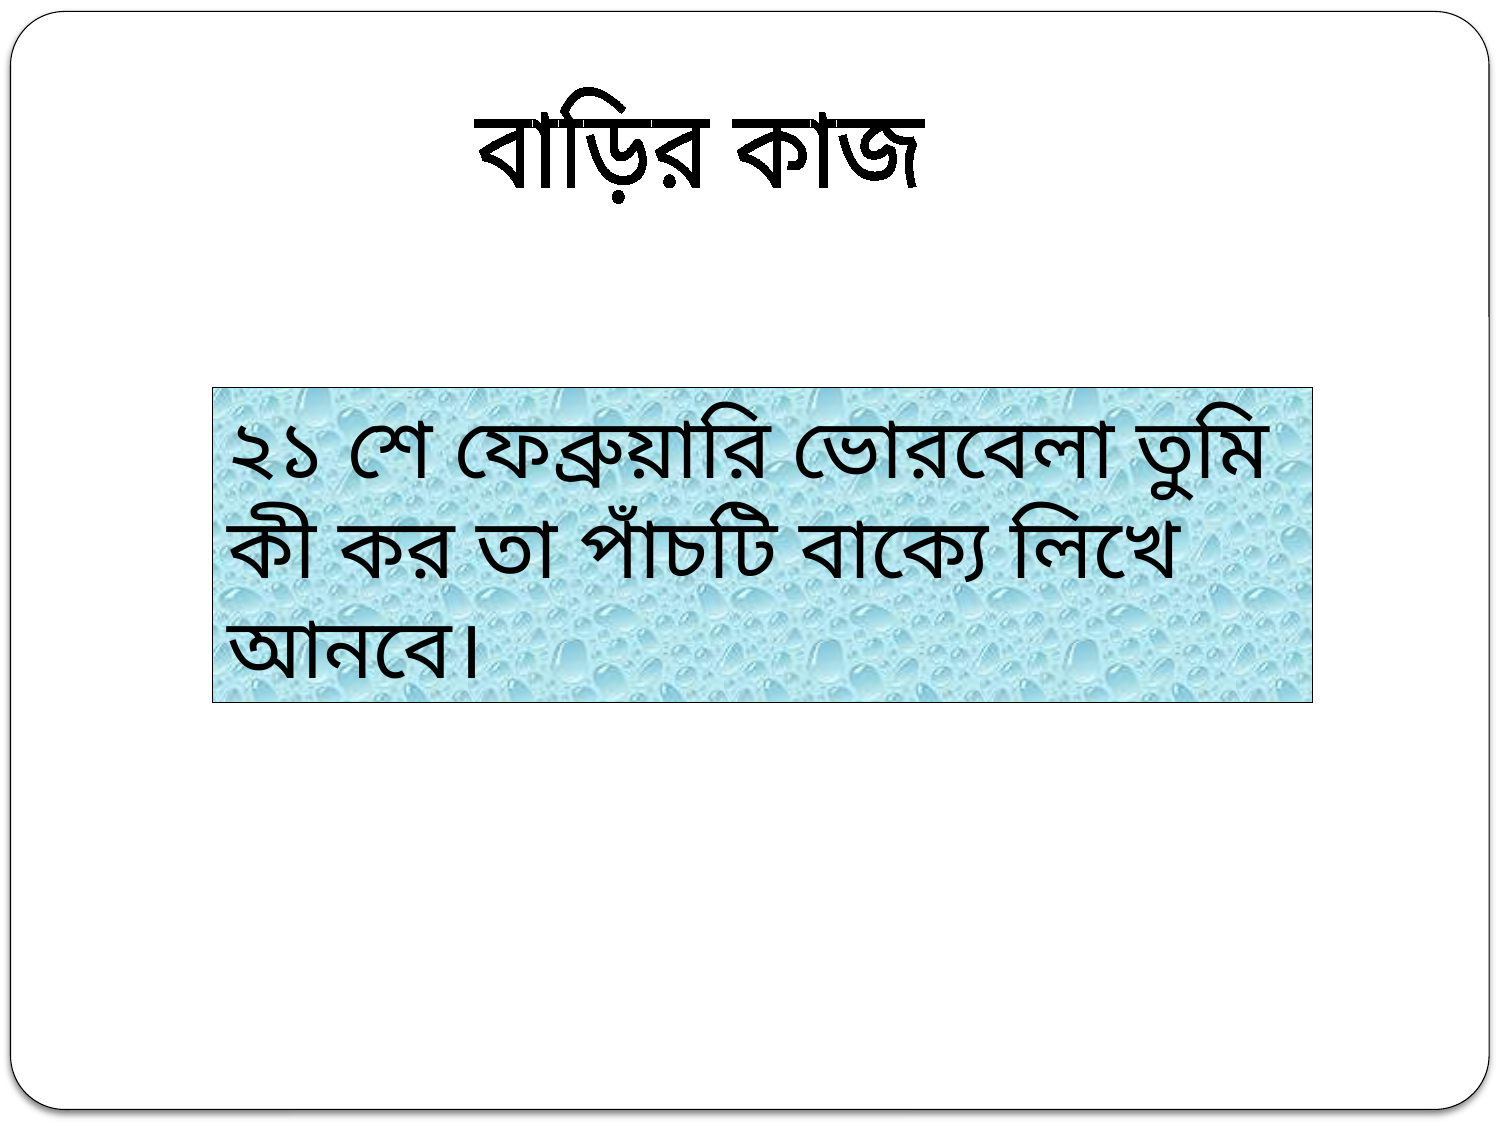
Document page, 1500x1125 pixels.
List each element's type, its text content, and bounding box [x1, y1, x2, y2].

text_box ২১ শে ফেব্রুয়ারি ভোরবেলা তুমি কী কর তা পাঁচটি বাক্যে লিখে আনবে। [212, 387, 1313, 703]
